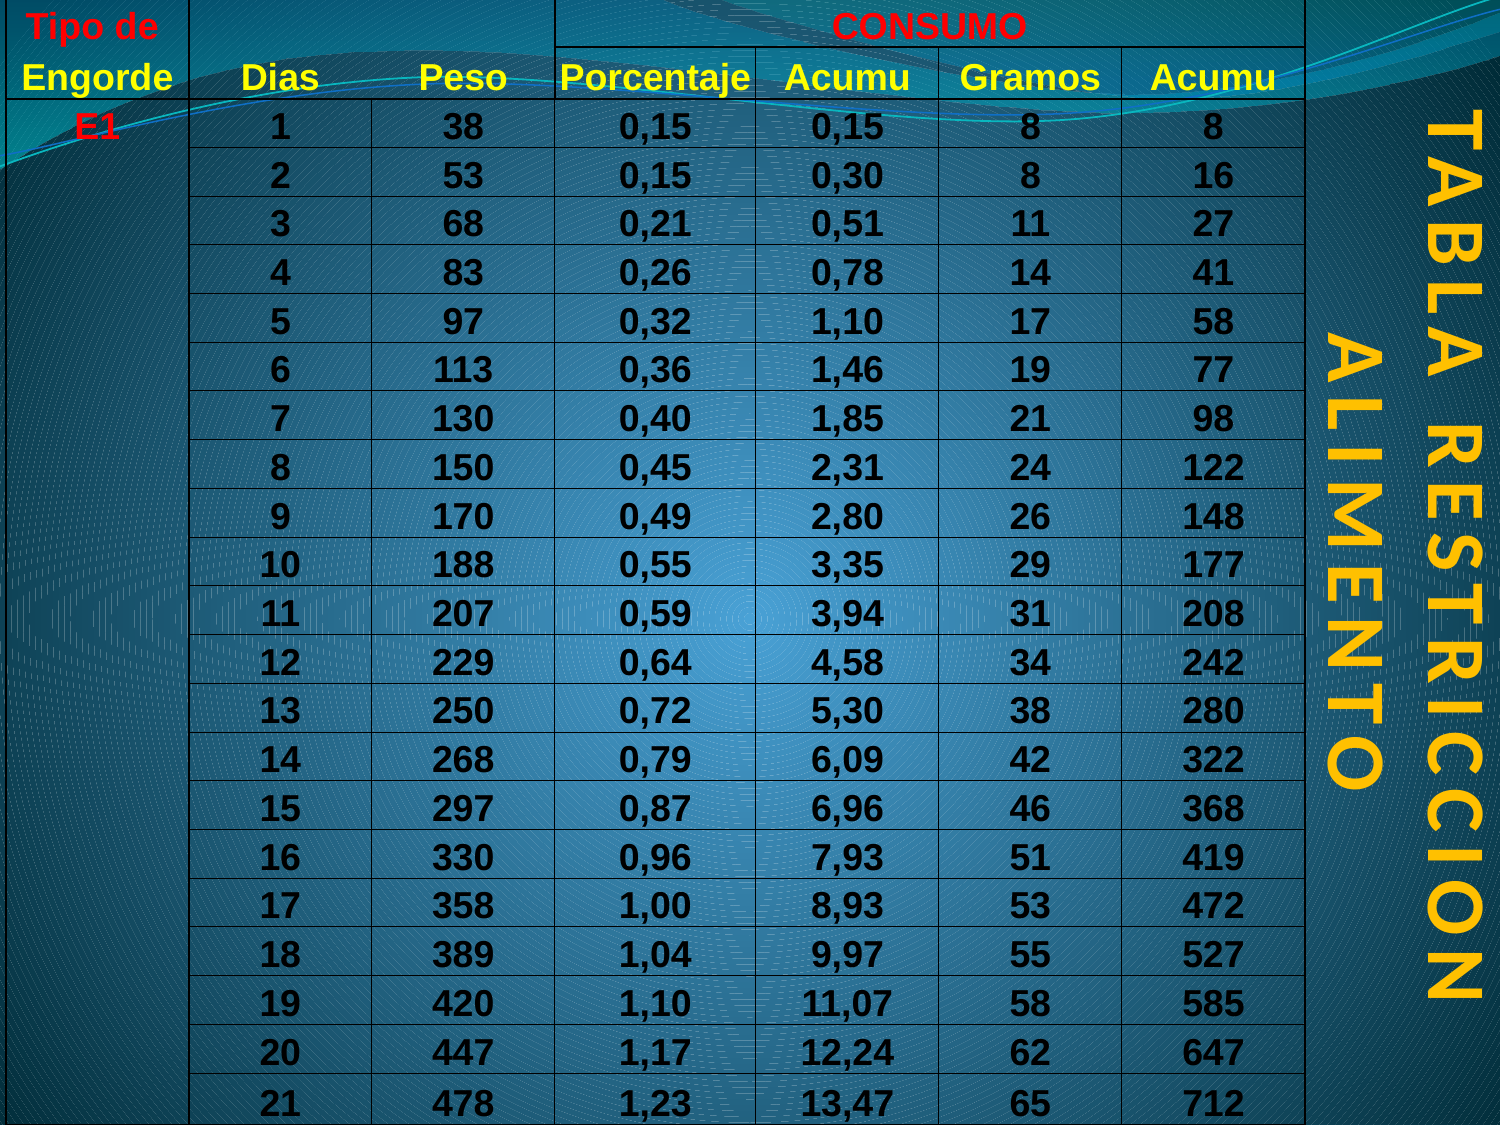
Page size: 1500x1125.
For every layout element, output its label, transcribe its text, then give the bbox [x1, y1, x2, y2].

table_cell 130 [372, 391, 554, 439]
table_cell 389 [372, 927, 554, 975]
table_header [190, 0, 372, 47]
table_cell 0,59 [555, 586, 755, 634]
table_cell 11,07 [756, 976, 938, 1024]
table_cell 1,85 [756, 391, 938, 439]
table_cell 1,00 [555, 879, 755, 926]
table_cell 0,15 [555, 148, 755, 196]
table_cell Acumu [756, 48, 938, 98]
table_cell 8,93 [756, 879, 938, 926]
table_cell 0,49 [555, 489, 755, 537]
table_cell 24 [939, 440, 1121, 488]
table_cell 21 [190, 1074, 371, 1124]
table_cell 9,97 [756, 927, 938, 975]
table_cell 0,87 [555, 781, 755, 829]
table_cell 58 [1122, 294, 1304, 342]
table_cell 0,72 [555, 684, 755, 732]
table_cell 53 [939, 879, 1121, 926]
table_cell 2 [190, 148, 371, 196]
table_cell 13,47 [756, 1074, 938, 1124]
table_cell 712 [1122, 1074, 1304, 1124]
table_cell 8 [1122, 100, 1304, 147]
table_cell 11 [190, 586, 371, 634]
table_cell 9 [190, 489, 371, 537]
table_cell 330 [372, 830, 554, 878]
table_cell 16 [1122, 148, 1304, 196]
table_cell 0,36 [555, 343, 755, 390]
table_cell 585 [1122, 976, 1304, 1024]
table_cell 0,45 [555, 440, 755, 488]
table_cell 368 [1122, 781, 1304, 829]
table_cell 8 [190, 440, 371, 488]
table_cell 12,24 [756, 1025, 938, 1073]
table_cell 297 [372, 781, 554, 829]
table_cell 14 [190, 733, 371, 780]
table_cell 5 [190, 294, 371, 342]
table_cell 65 [939, 1074, 1121, 1124]
table_cell [7, 342, 188, 391]
table_cell 4 [190, 245, 371, 293]
table_cell 0,21 [555, 197, 755, 244]
table_cell 0,32 [555, 294, 755, 342]
table_cell 42 [939, 733, 1121, 780]
table_cell 19 [939, 343, 1121, 390]
table_cell [7, 440, 188, 488]
table_cell 13 [190, 684, 371, 732]
table_cell 170 [372, 489, 554, 537]
table_cell 3 [190, 197, 371, 244]
table_cell 1,04 [555, 927, 755, 975]
table_cell 1,10 [756, 294, 938, 342]
table_cell 0,40 [555, 391, 755, 439]
table_cell [7, 829, 188, 878]
table_cell 4,58 [756, 635, 938, 683]
table_cell Porcentaje [556, 48, 755, 98]
table_cell 6,96 [756, 781, 938, 829]
table_header Tipo de [7, 0, 188, 47]
table_cell 21 [939, 391, 1121, 439]
table_cell 207 [372, 586, 554, 634]
table_cell 478 [372, 1074, 554, 1124]
table_cell 3,35 [756, 538, 938, 585]
table_cell 31 [939, 586, 1121, 634]
table_cell [7, 1024, 188, 1073]
table_cell [7, 147, 188, 196]
table_cell 3,94 [756, 586, 938, 634]
table_cell 1,10 [555, 976, 755, 1024]
table_cell 46 [939, 781, 1121, 829]
table_cell 26 [939, 489, 1121, 537]
table_cell 55 [939, 927, 1121, 975]
table_cell 11 [939, 197, 1121, 244]
table_cell 150 [372, 440, 554, 488]
table_cell 17 [939, 294, 1121, 342]
table_cell Engorde [7, 47, 188, 98]
table_cell 1,17 [555, 1025, 755, 1073]
table_cell [7, 245, 188, 294]
table_cell 358 [372, 879, 554, 926]
table_cell 1 [190, 100, 371, 147]
table_cell [7, 976, 188, 1024]
table_cell 34 [939, 635, 1121, 683]
table_cell 0,96 [555, 830, 755, 878]
table_cell 77 [1122, 343, 1304, 390]
table_cell 1,46 [756, 343, 938, 390]
table_cell 122 [1122, 440, 1304, 488]
table_cell 97 [372, 294, 554, 342]
table_cell 268 [372, 733, 554, 780]
table_cell 0,15 [555, 100, 755, 147]
table_cell 0,55 [555, 538, 755, 585]
table_cell 14 [939, 245, 1121, 293]
table_cell 29 [939, 538, 1121, 585]
table_cell 16 [190, 830, 371, 878]
table_cell 7,93 [756, 830, 938, 878]
table_cell [7, 391, 188, 440]
table_cell [7, 635, 188, 683]
table_cell 41 [1122, 245, 1304, 293]
table_cell 0,64 [555, 635, 755, 683]
table_cell 17 [190, 879, 371, 926]
table_cell [7, 1073, 188, 1124]
table_cell 420 [372, 976, 554, 1024]
table_cell 322 [1122, 733, 1304, 780]
table_cell 280 [1122, 684, 1304, 732]
table_cell 68 [372, 197, 554, 244]
table_cell 0,51 [756, 197, 938, 244]
table_cell 8 [939, 100, 1121, 147]
table_cell 188 [372, 538, 554, 585]
table_cell 0,78 [756, 245, 938, 293]
table_cell 8 [939, 148, 1121, 196]
table_cell 27 [1122, 197, 1304, 244]
table_cell [7, 927, 188, 976]
table_cell Acumu [1122, 48, 1304, 98]
table_cell 647 [1122, 1025, 1304, 1073]
table_cell Gramos [939, 48, 1121, 98]
table_cell [7, 878, 188, 927]
table_cell Dias [190, 47, 372, 98]
table_cell 0,15 [756, 100, 938, 147]
table_cell Peso [372, 47, 554, 98]
table_cell 0,30 [756, 148, 938, 196]
table_cell [7, 781, 188, 829]
table_cell 527 [1122, 927, 1304, 975]
table_cell [7, 683, 188, 732]
table_cell 7 [190, 391, 371, 439]
table_cell 10 [190, 538, 371, 585]
table_cell E1 [7, 100, 188, 147]
table_cell 472 [1122, 879, 1304, 926]
table_cell [7, 537, 188, 586]
table_cell 229 [372, 635, 554, 683]
table_cell 177 [1122, 538, 1304, 585]
table_cell 208 [1122, 586, 1304, 634]
table_cell 419 [1122, 830, 1304, 878]
table_cell 2,80 [756, 489, 938, 537]
table_cell [7, 488, 188, 537]
table_cell 62 [939, 1025, 1121, 1073]
table_cell 242 [1122, 635, 1304, 683]
table_cell 5,30 [756, 684, 938, 732]
table_cell 18 [190, 927, 371, 975]
text_box Tabla restriccion alimento [1328, 0, 1495, 1125]
table_header CONSUMO [556, 0, 1304, 46]
table_cell 0,26 [555, 245, 755, 293]
table_cell 38 [939, 684, 1121, 732]
table_cell 83 [372, 245, 554, 293]
table_cell 19 [190, 976, 371, 1024]
table_cell [7, 294, 188, 342]
table_cell 53 [372, 148, 554, 196]
table_cell 6 [190, 343, 371, 390]
table_header [372, 0, 554, 47]
table_cell 1,23 [555, 1074, 755, 1124]
table_cell 12 [190, 635, 371, 683]
table_cell 2,31 [756, 440, 938, 488]
table_cell 15 [190, 781, 371, 829]
table_cell 51 [939, 830, 1121, 878]
table_cell [7, 732, 188, 781]
table_cell 20 [190, 1025, 371, 1073]
table_cell 250 [372, 684, 554, 732]
table_cell 148 [1122, 489, 1304, 537]
table_cell 113 [372, 343, 554, 390]
table_cell 0,79 [555, 733, 755, 780]
table_cell 38 [372, 100, 554, 147]
table_cell [7, 586, 188, 635]
table_cell 447 [372, 1025, 554, 1073]
table_cell 58 [939, 976, 1121, 1024]
table_cell 98 [1122, 391, 1304, 439]
table_cell [7, 196, 188, 245]
table_cell 6,09 [756, 733, 938, 780]
